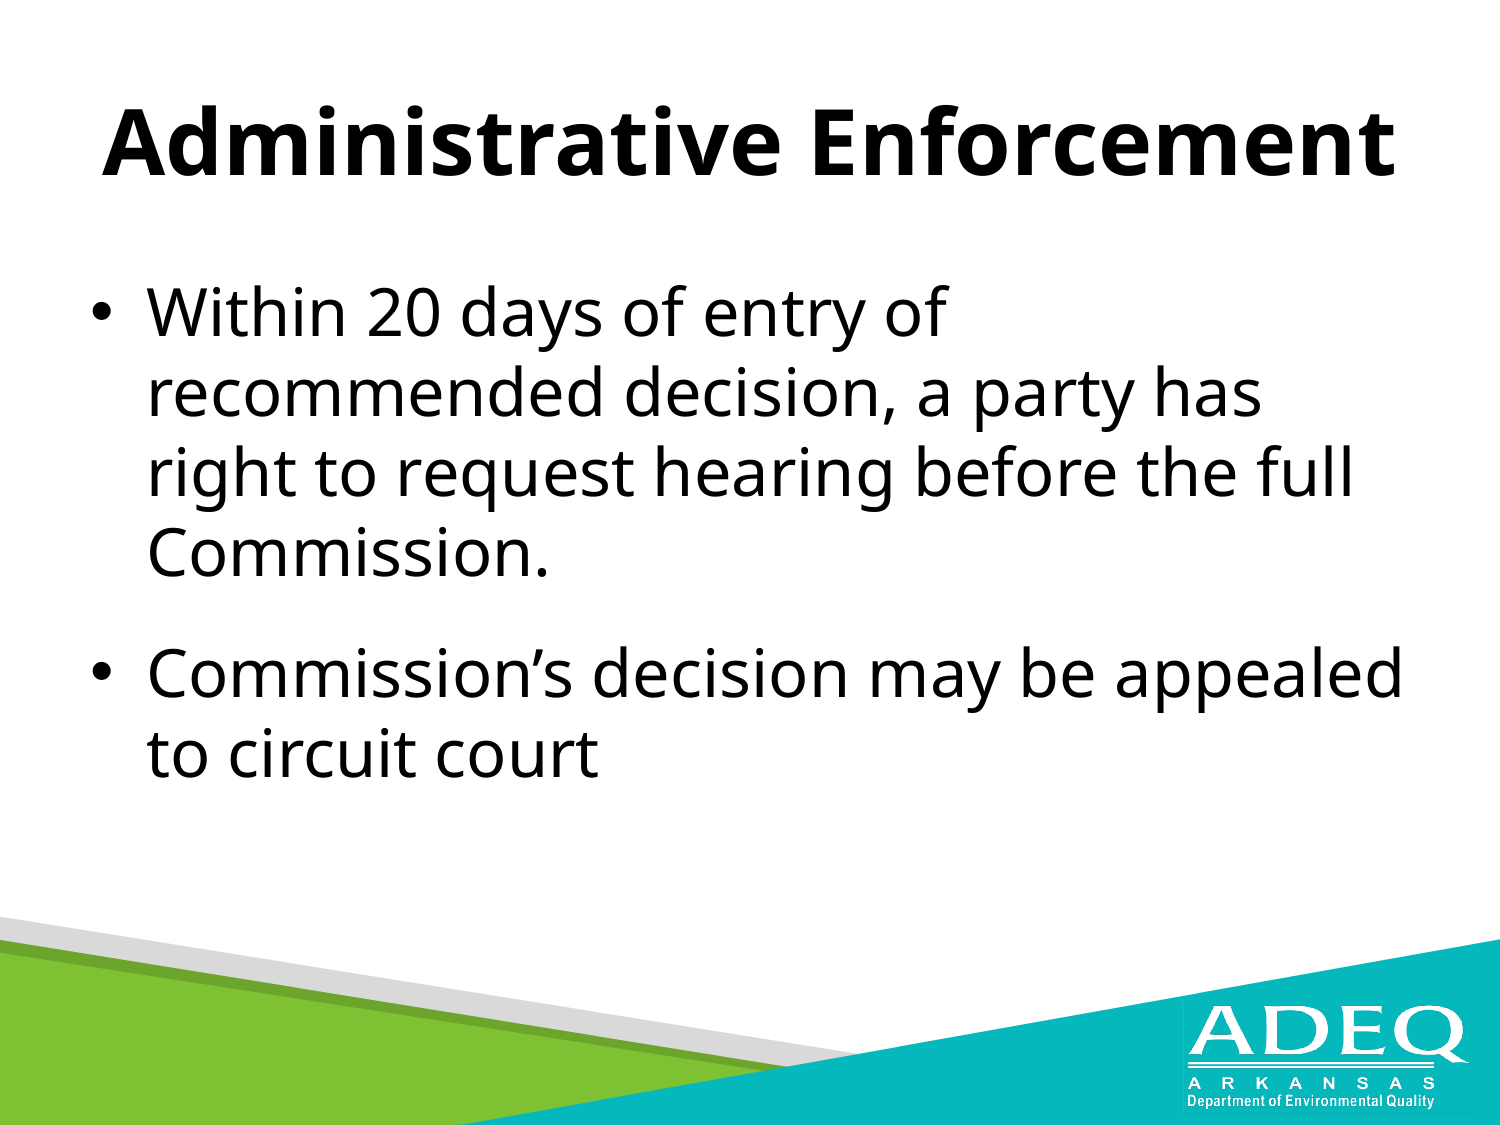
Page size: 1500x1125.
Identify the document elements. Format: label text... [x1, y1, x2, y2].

list Within 20 days of entry of recommended decision, a party has right to request hearing before the full Commission. Commission’s decision may be appealed to circuit court [75, 262, 1438, 916]
picture [0, 915, 1500, 1125]
title Administrative Enforcement [75, 45, 1425, 233]
